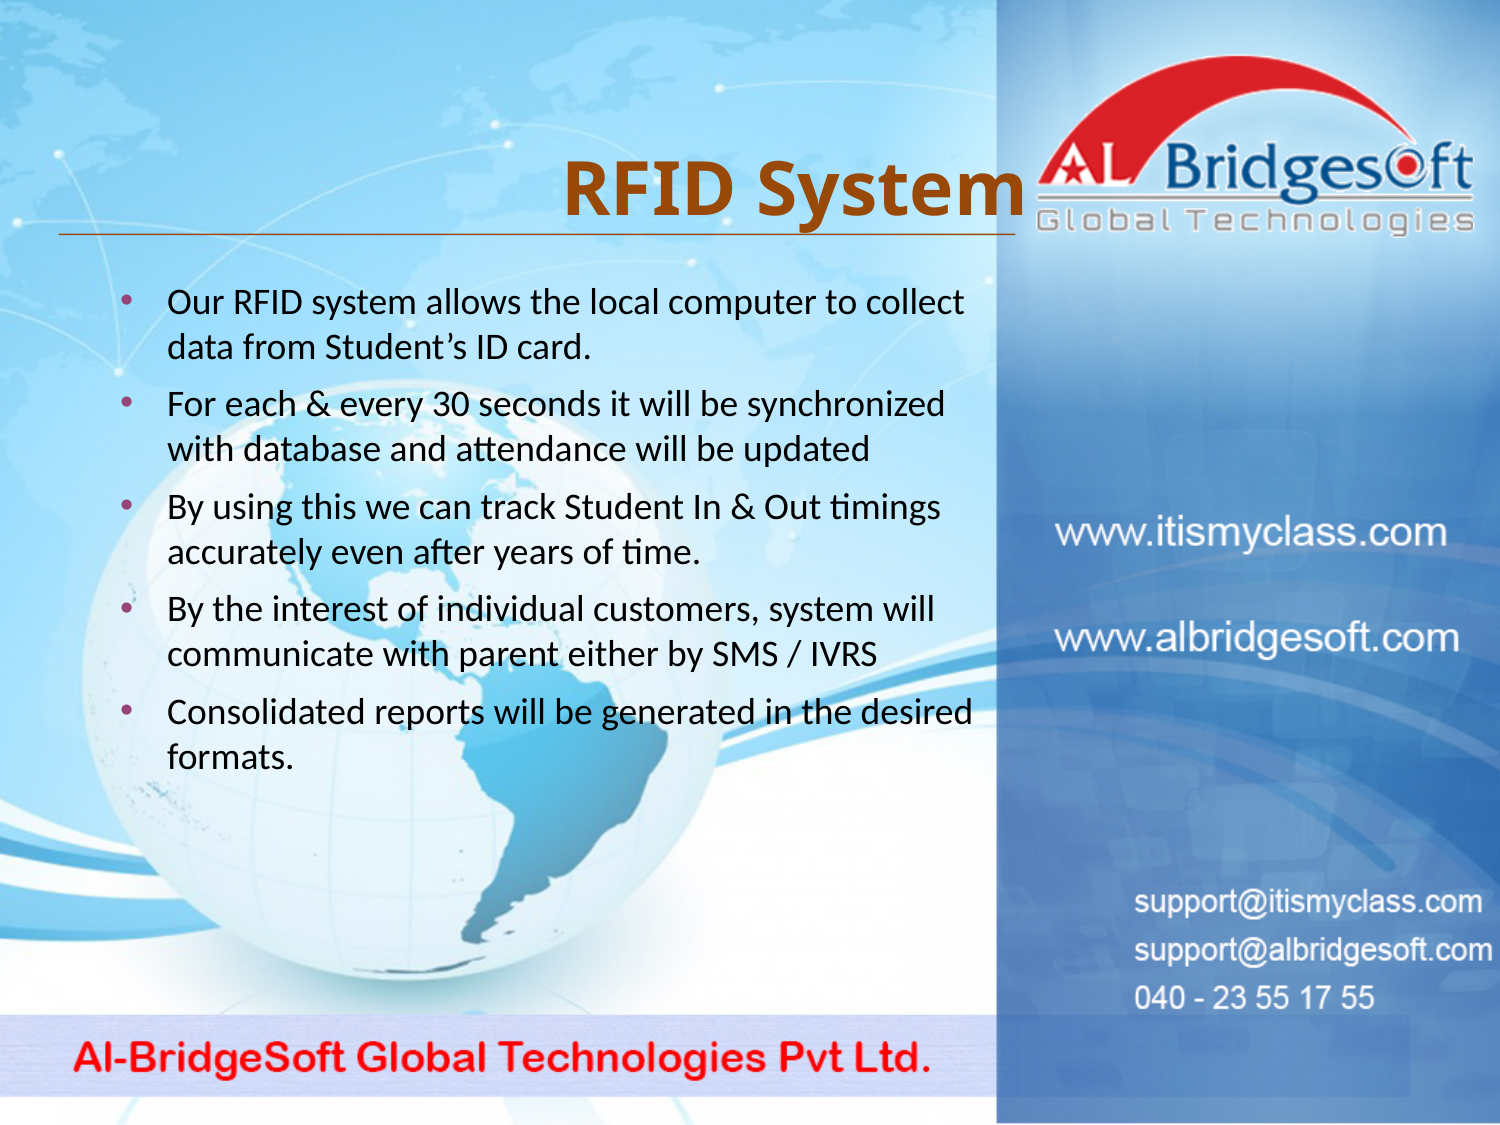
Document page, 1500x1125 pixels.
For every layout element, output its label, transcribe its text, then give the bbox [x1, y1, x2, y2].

text_box Our RFID system allows the local computer to collect data from Student’s ID card. For each & every 30 seconds it will be synchronized with database and attendance will be updated By using this we can track Student In & Out timings accurately even after years of time. By the interest of individual customers, system will communicate with parent either by SMS / IVRS Consolidated reports will be generated in the desired formats. [105, 269, 1018, 785]
text_box RFID System [419, 140, 1043, 231]
picture [0, 0, 1500, 1125]
